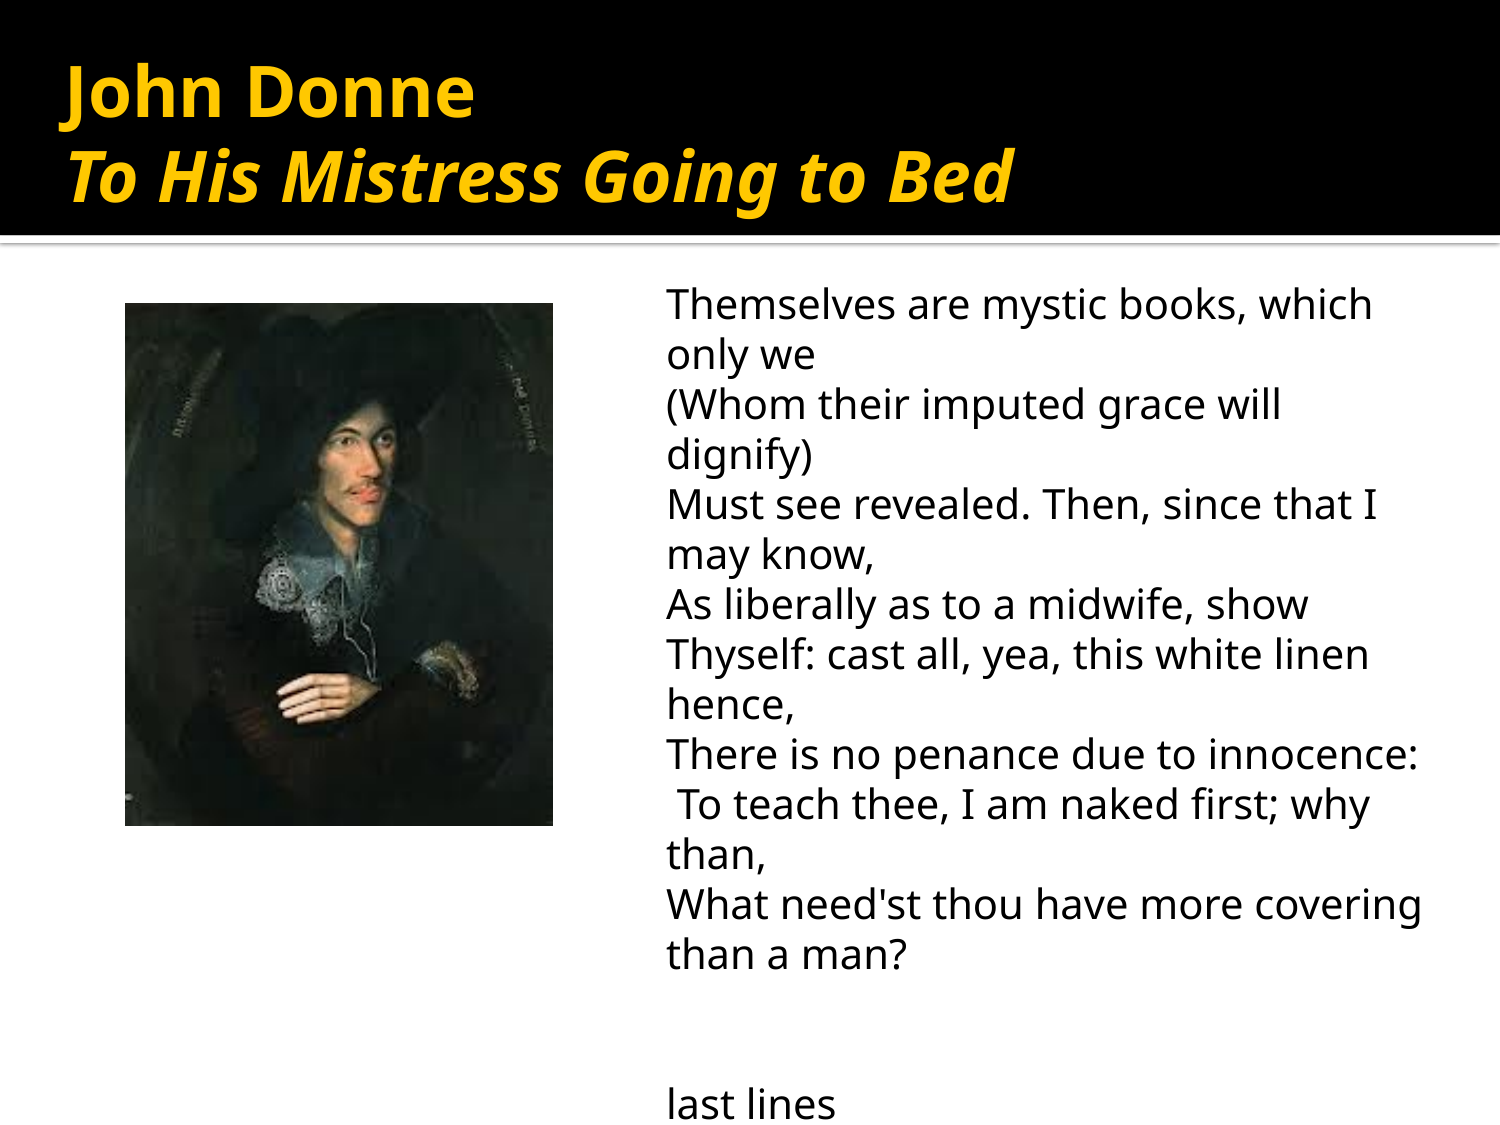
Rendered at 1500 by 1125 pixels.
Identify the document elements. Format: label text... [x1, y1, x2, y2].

title John Donne To His Mistress Going to Bed [49, 37, 1451, 225]
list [124, 303, 553, 826]
list Themselves are mystic books, which only we (Whom their imputed grace will dignify) Must see revealed. Then, since that I may know, As liberally as to a midwife, show Thyself: cast all, yea, this white linen hence, There is no penance due to innocence: To teach thee, I am naked first; why than, What need'st thou have more covering than a man? last lines [637, 262, 1451, 1001]
